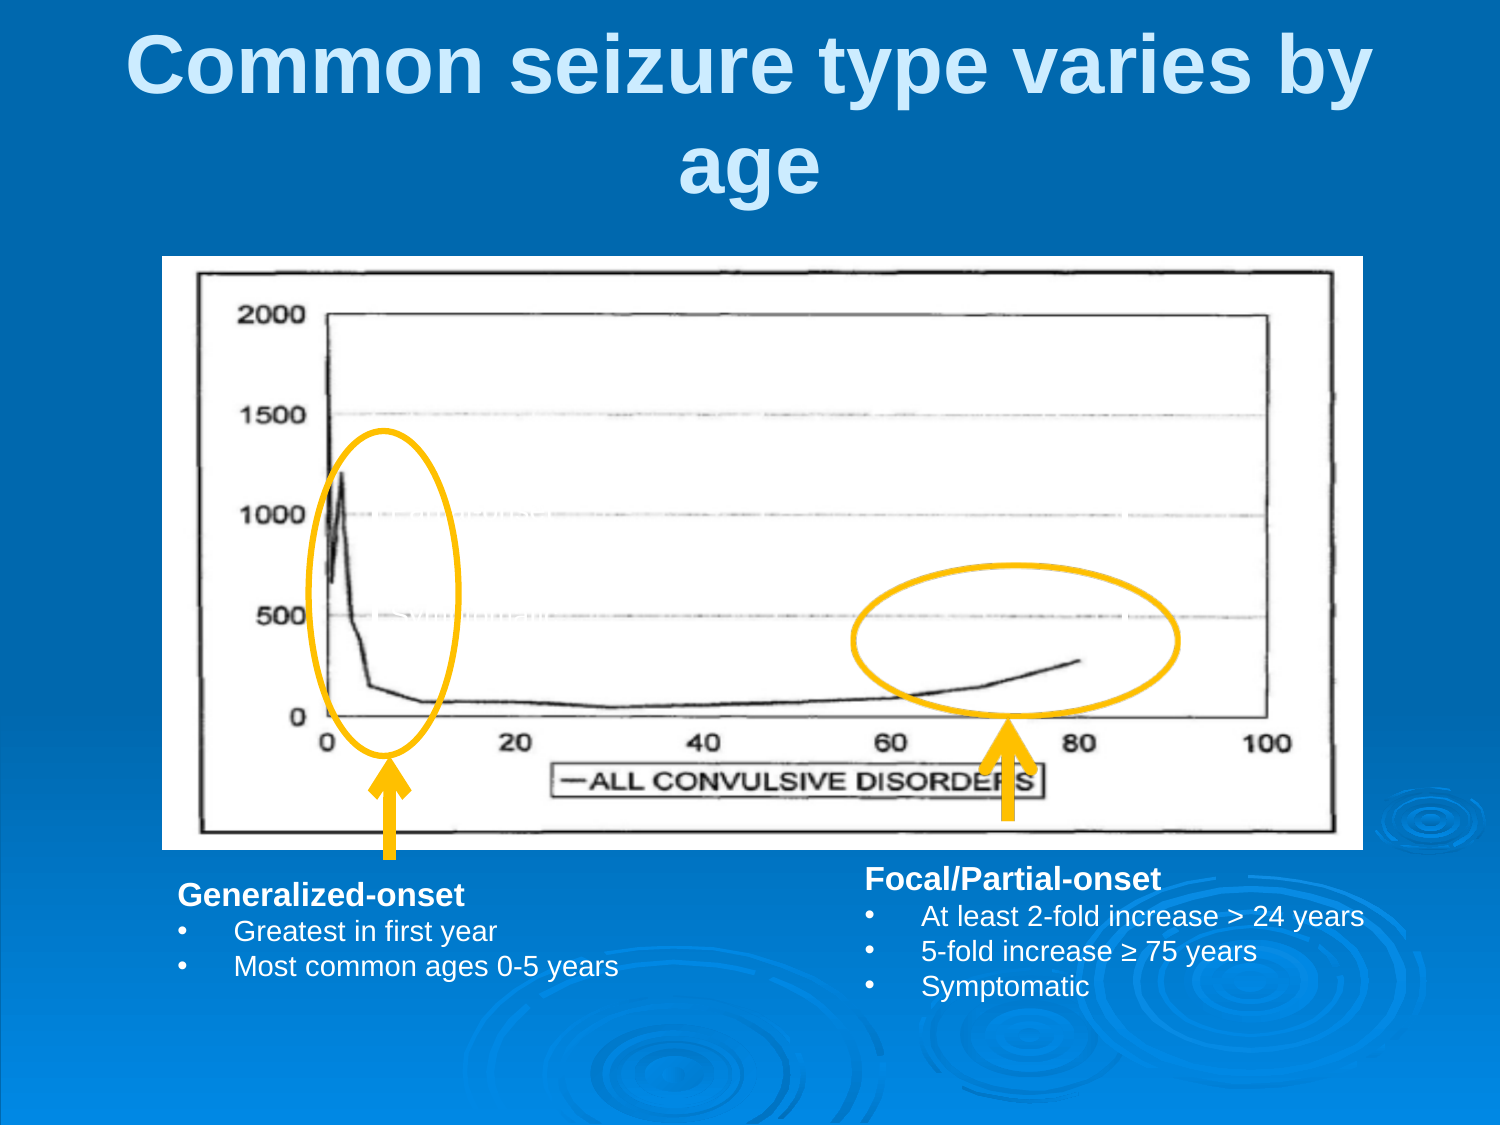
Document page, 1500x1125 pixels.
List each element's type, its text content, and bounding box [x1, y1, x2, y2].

picture [937, 475, 1094, 822]
text_box Focal/Partial-onset At least 2-fold increase > 24 years 5-fold increase ≥ 75 years Symptomatic [849, 849, 1382, 1045]
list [162, 256, 1364, 851]
text_box Generalized-onset Greatest in first year Most common ages 0-5 years [162, 865, 663, 990]
title Common seizure type varies by age [75, 87, 1425, 233]
